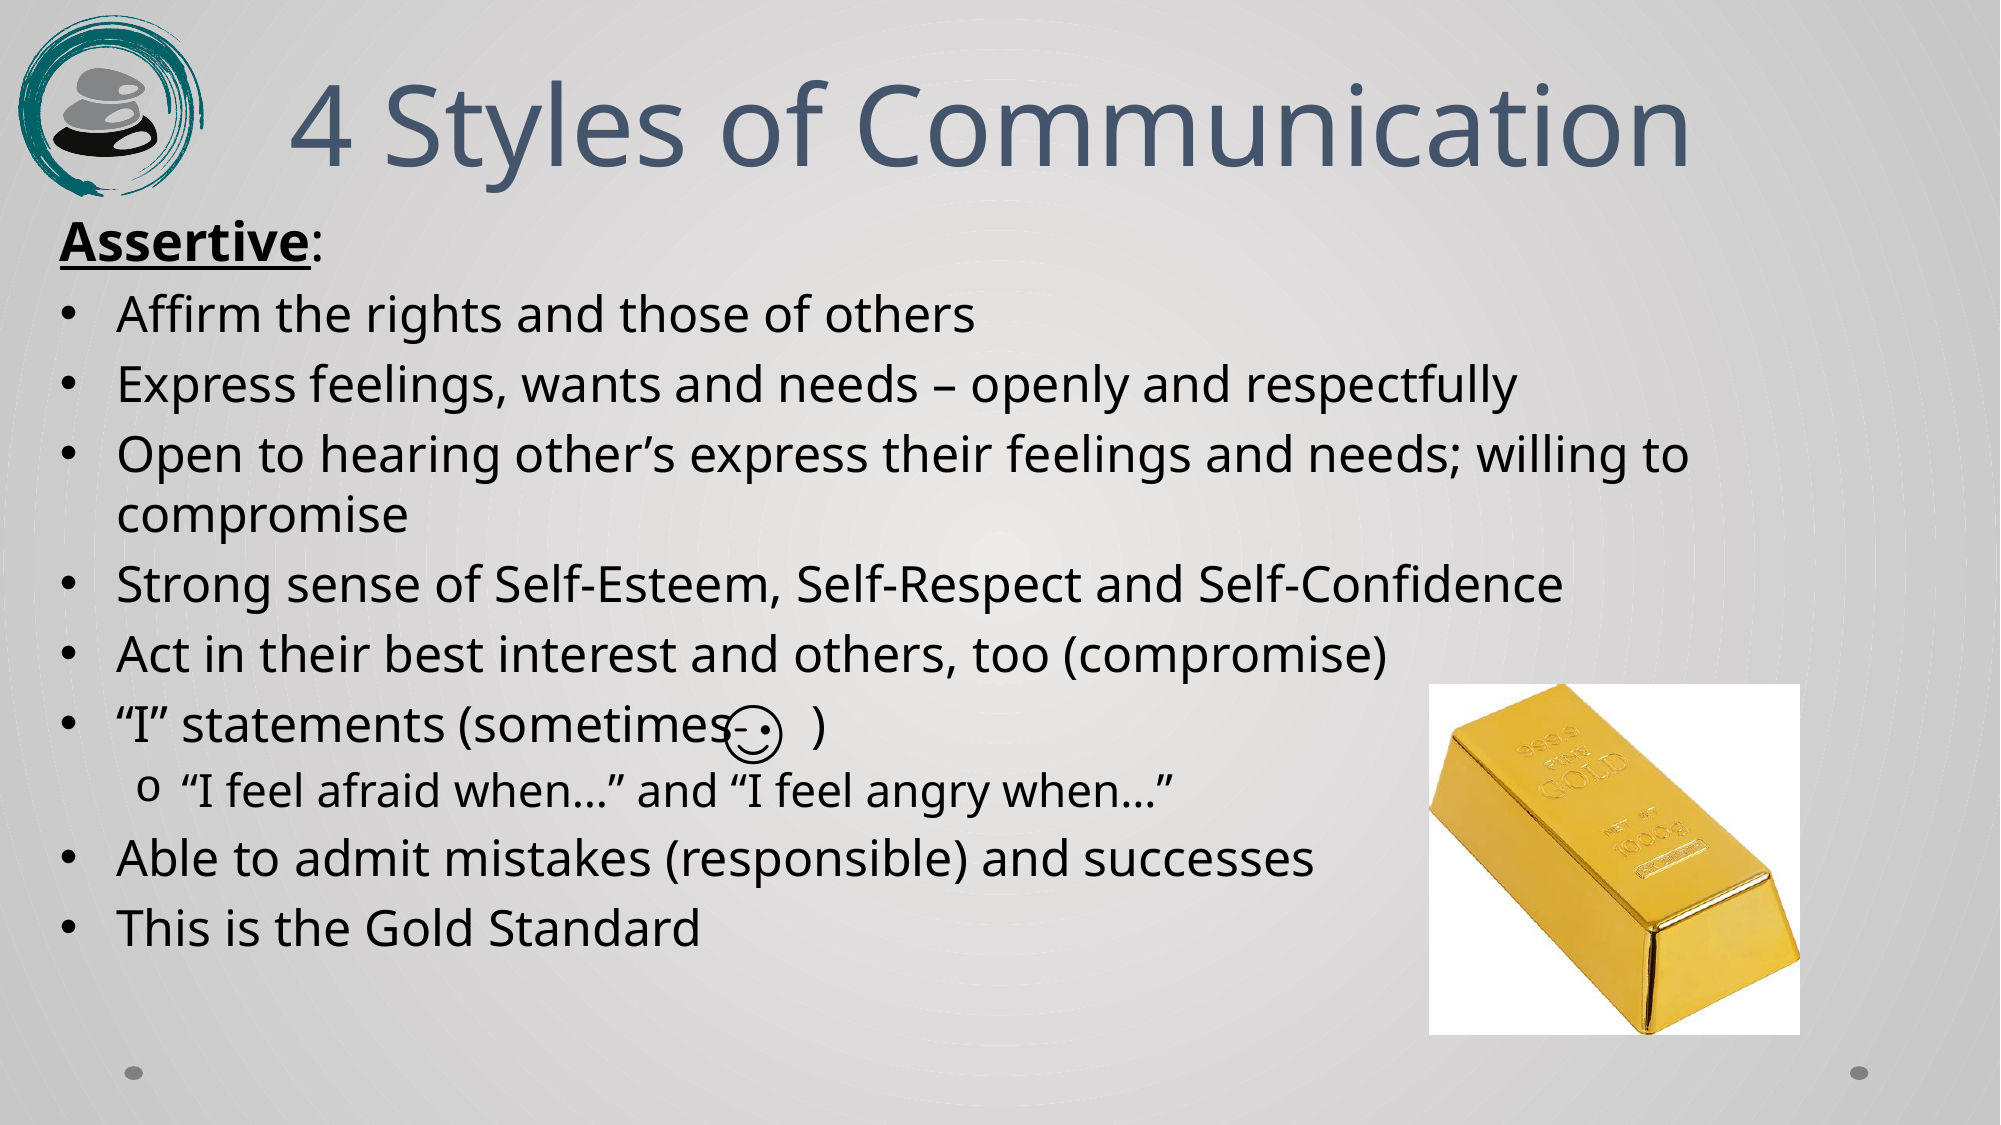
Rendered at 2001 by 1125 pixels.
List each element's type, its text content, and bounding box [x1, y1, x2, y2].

picture [716, 697, 790, 772]
list Assertive: Affirm the rights and those of others Express feelings, wants and needs – openly and respectfully Open to hearing other’s express their feelings and needs; willing to compromise Strong sense of Self-Esteem, Self-Respect and Self-Confidence Act in their best interest and others, too (compromise) “I” statements (sometimes ) “I feel afraid when…” and “I feel angry when…” Able to admit mistakes (responsible) and successes This is the Gold Standard [44, 200, 1889, 1059]
picture [18, 15, 204, 197]
picture [1429, 684, 1800, 1035]
text_box 4 Styles of Communication [18, 0, 1967, 197]
